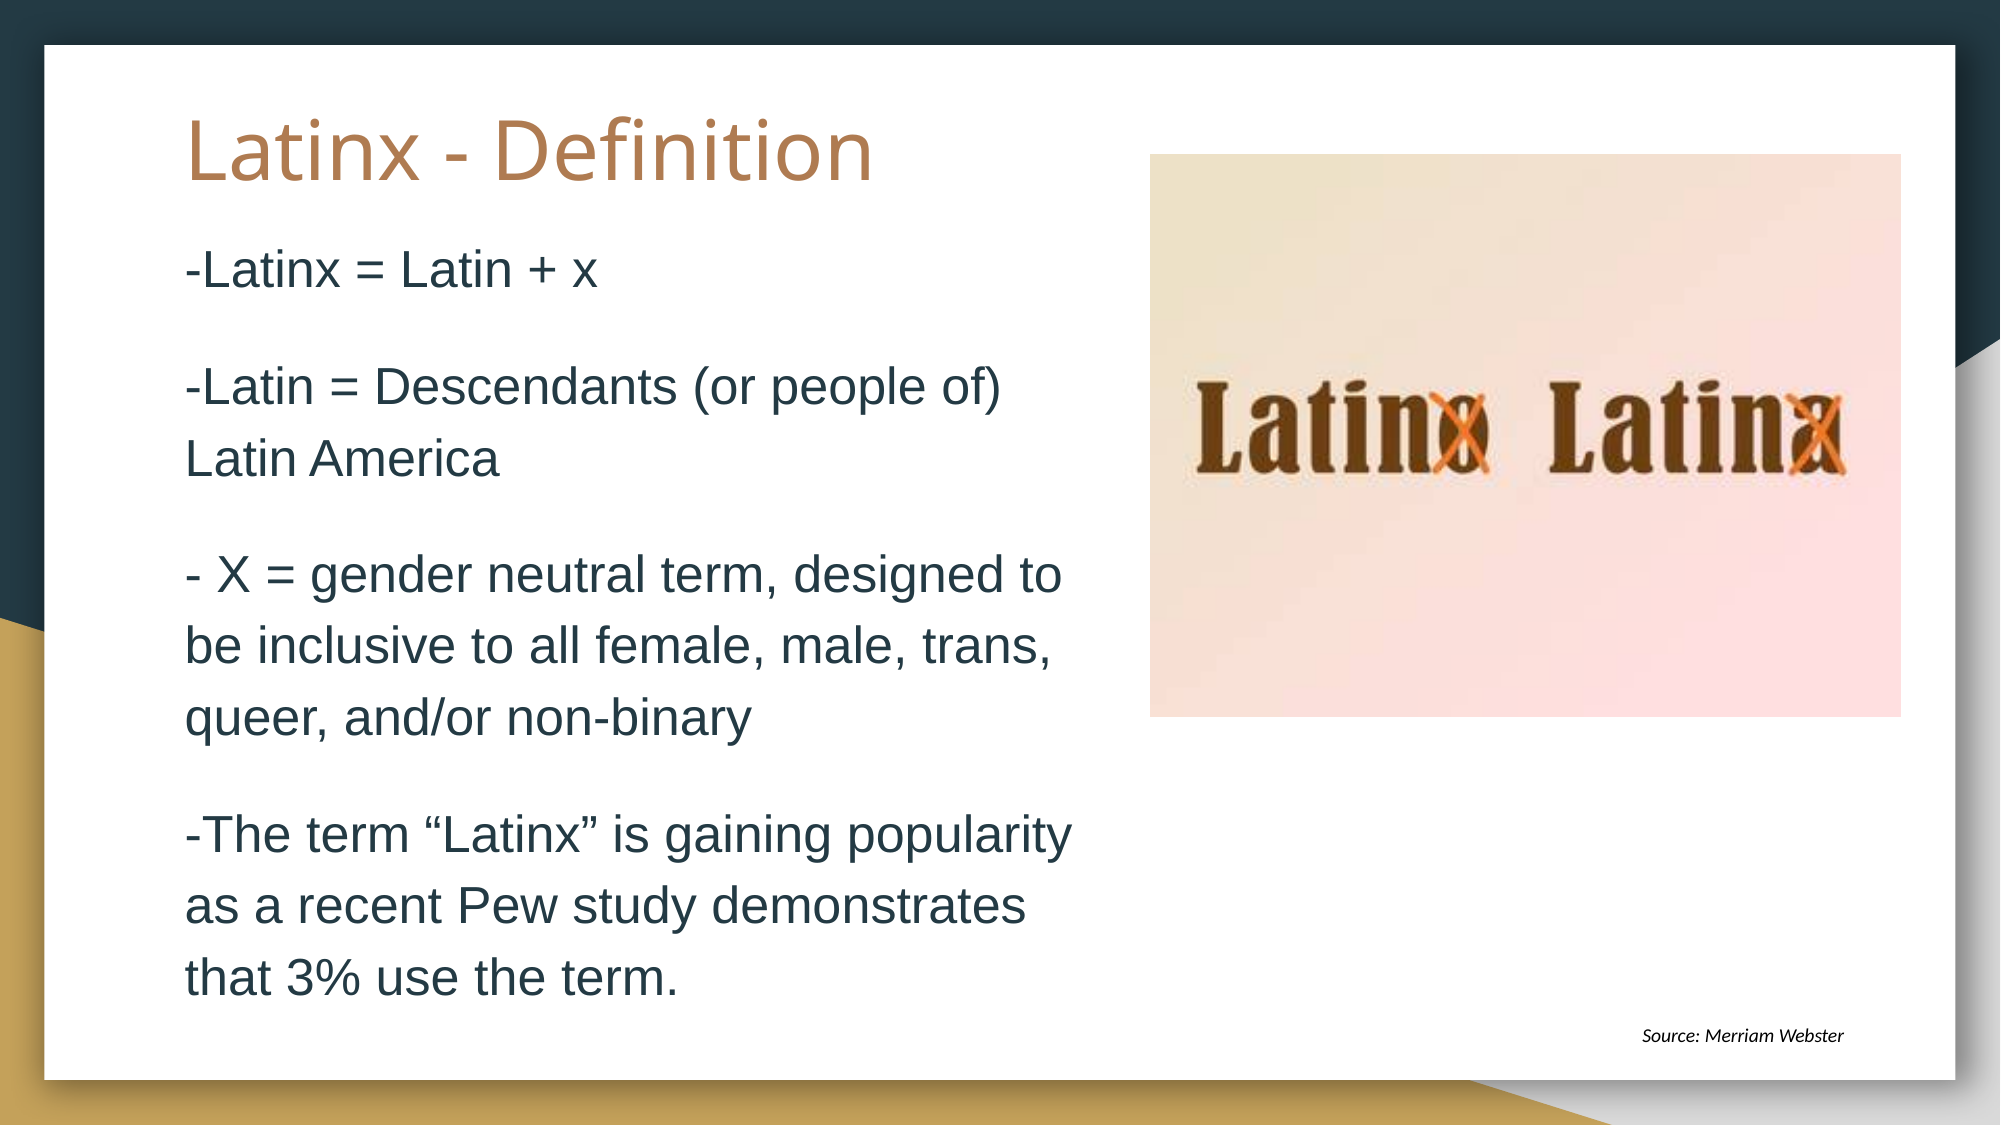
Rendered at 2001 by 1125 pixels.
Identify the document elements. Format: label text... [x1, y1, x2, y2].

list -Latinx = Latin + x -Latin = Descendants (or people of) Latin America - X = gender neutral term, designed to be inclusive to all female, male, trans, queer, and/or non-binary -The term “Latinx” is gaining popularity as a recent Pew study demonstrates that 3% use the term. [164, 206, 1114, 742]
title Latinx - Definition [164, 77, 1807, 286]
picture [1150, 154, 1901, 718]
text_box Source: Merriam Webster [1622, 1002, 2000, 1048]
